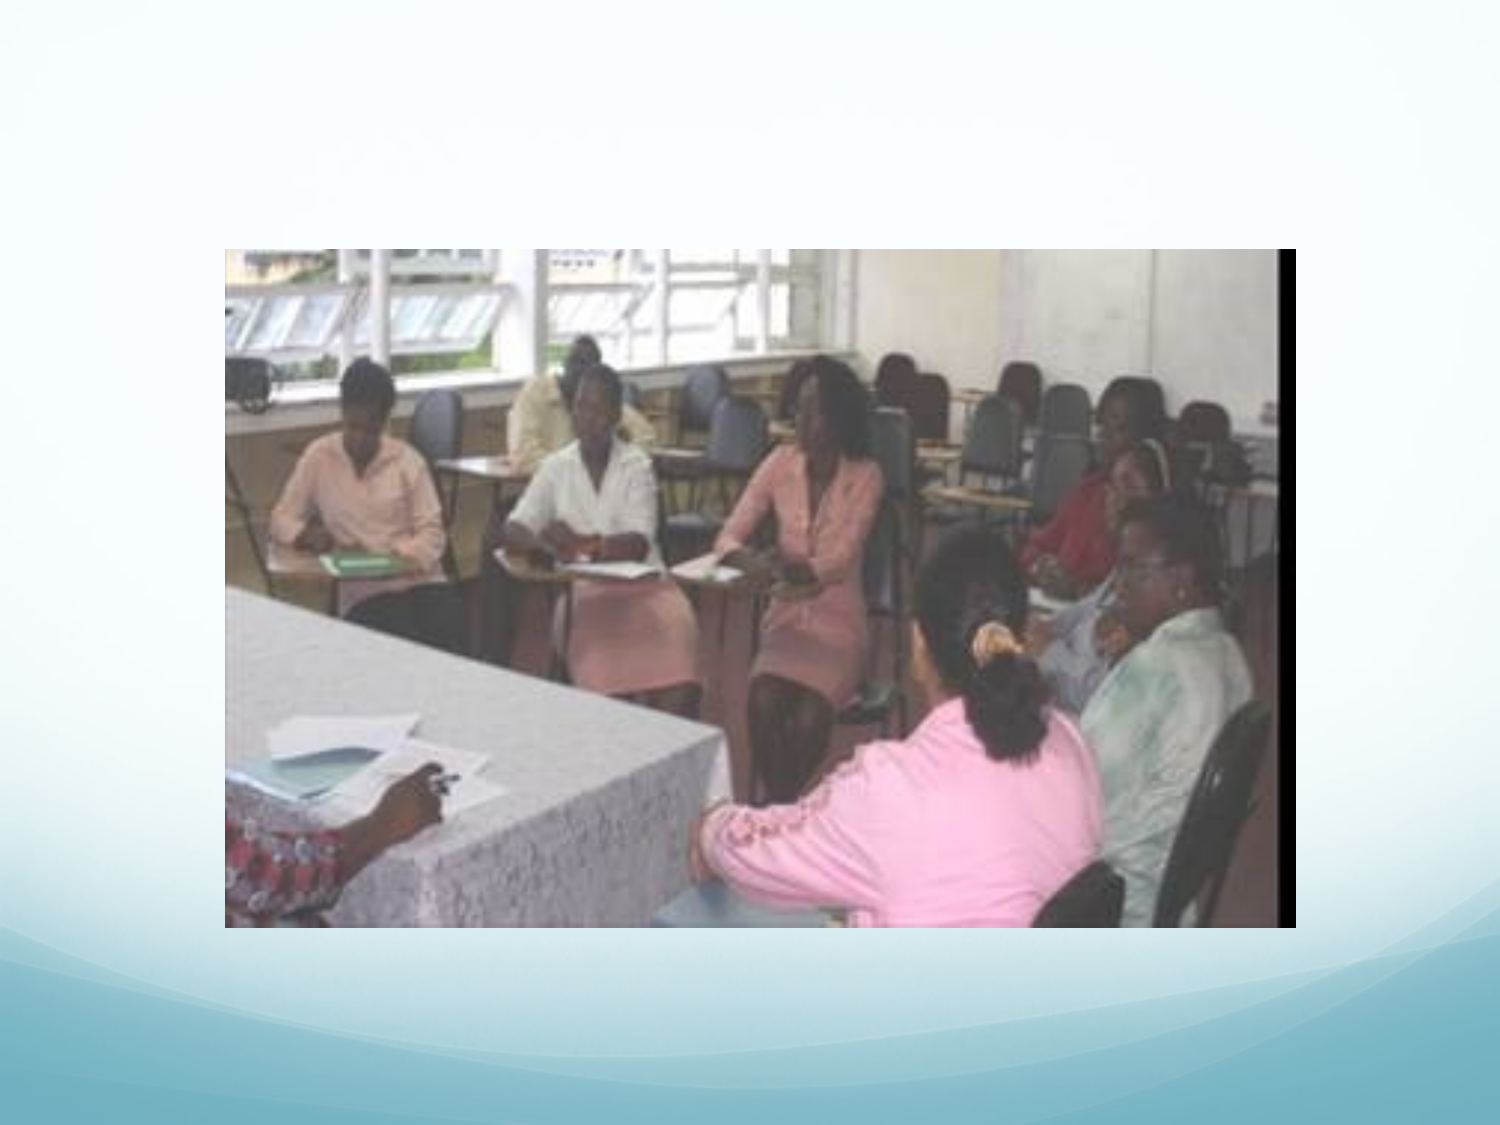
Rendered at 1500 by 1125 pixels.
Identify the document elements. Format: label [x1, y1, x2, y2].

picture [224, 249, 1297, 929]
